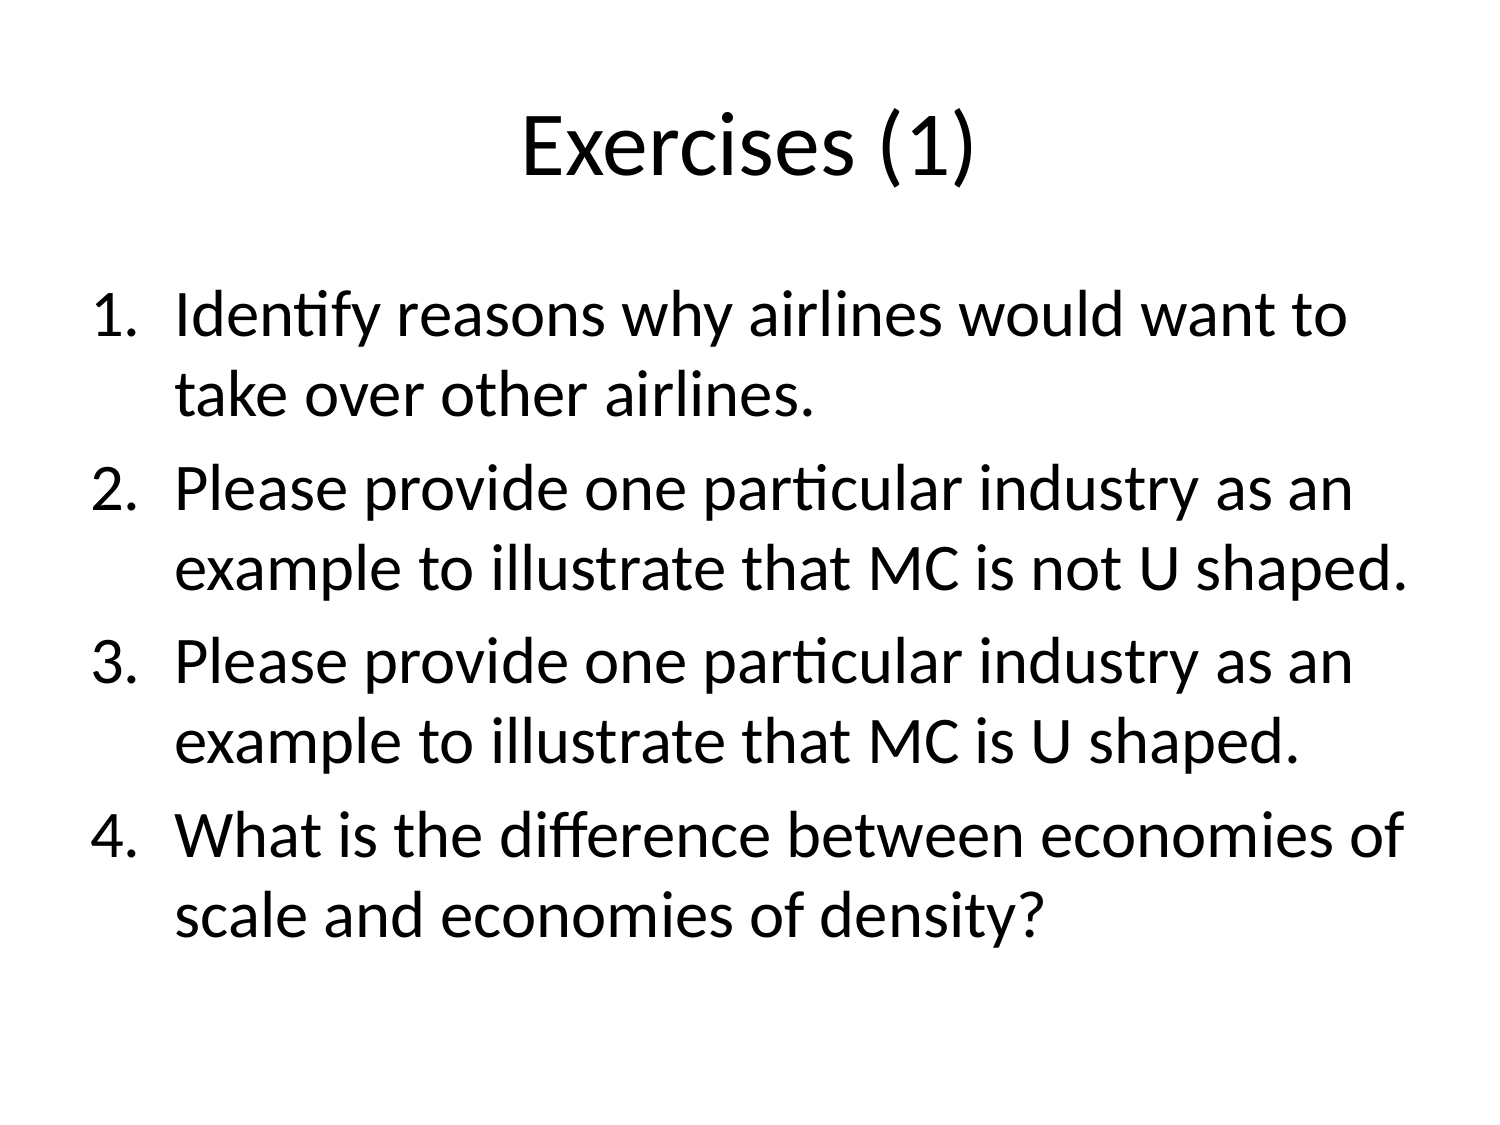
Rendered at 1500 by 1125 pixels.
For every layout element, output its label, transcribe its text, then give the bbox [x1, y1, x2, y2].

list Identify reasons why airlines would want to take over other airlines. Please provide one particular industry as an example to illustrate that MC is not U shaped. Please provide one particular industry as an example to illustrate that MC is U shaped. What is the difference between economies of scale and economies of density? [75, 262, 1425, 1005]
title Exercises (1) [75, 45, 1425, 233]
